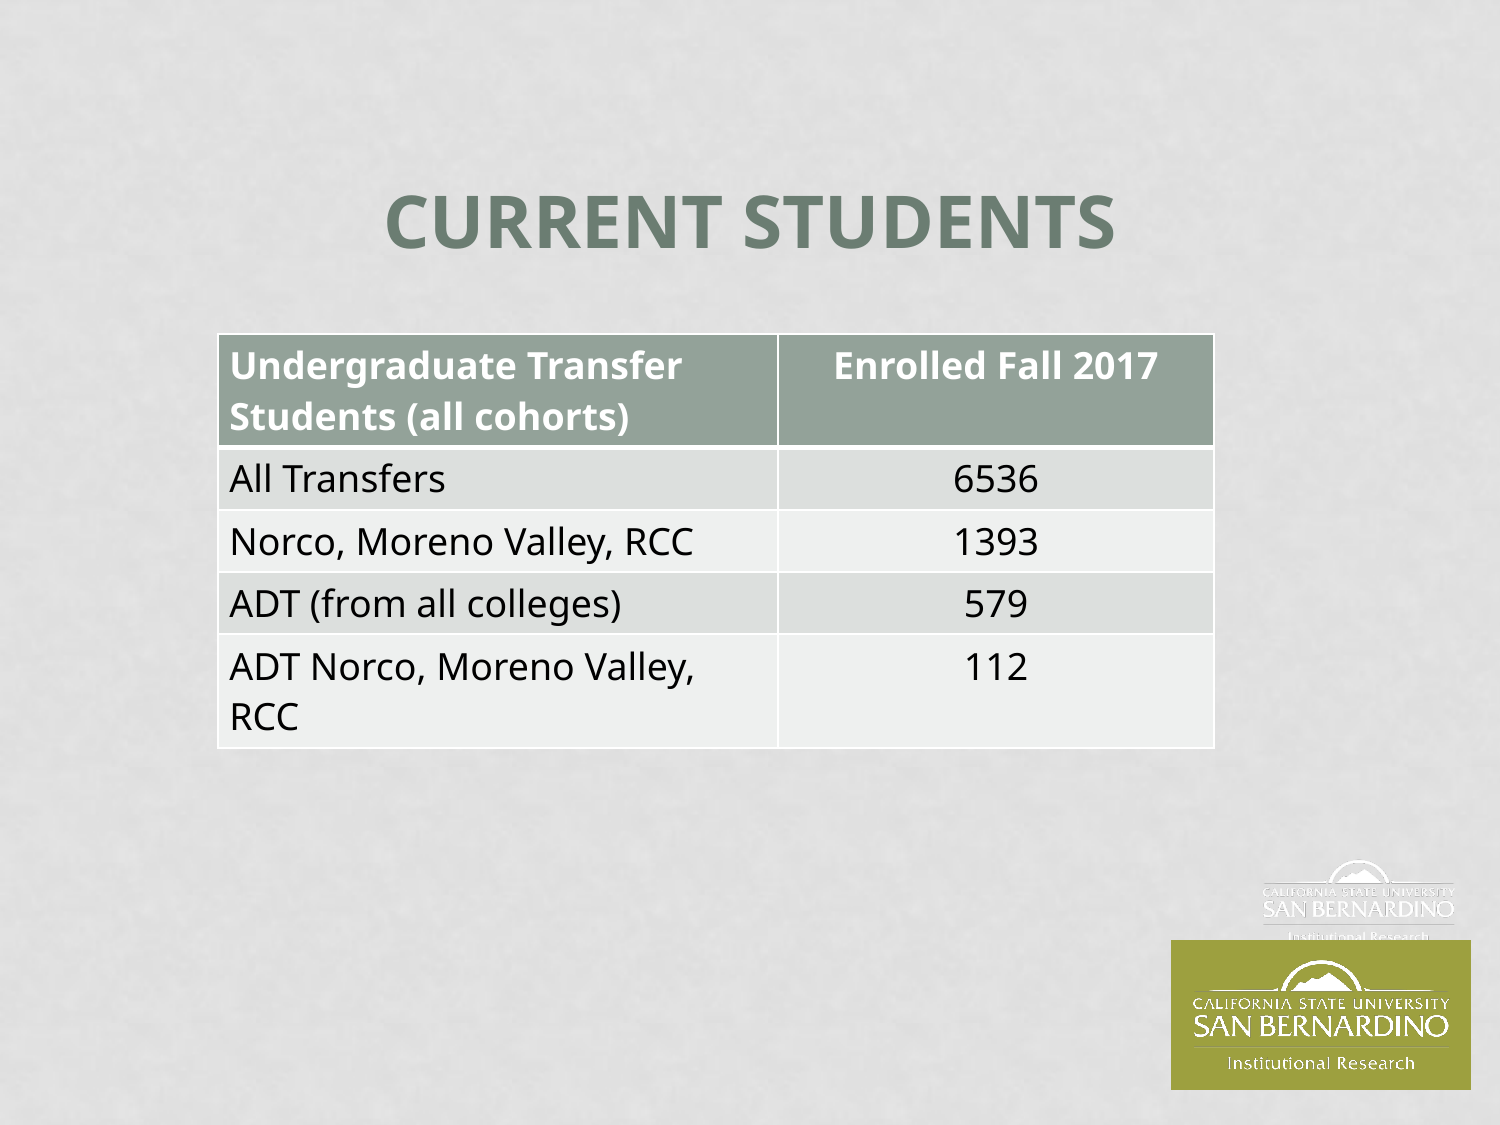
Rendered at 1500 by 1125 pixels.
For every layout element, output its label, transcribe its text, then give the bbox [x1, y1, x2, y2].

title Current Students [103, 176, 1398, 274]
table_cell Norco, Moreno Valley, RCC [219, 511, 777, 571]
table_cell 6536 [779, 450, 1213, 509]
table_header Enrolled Fall 2017 [779, 335, 1213, 445]
table_cell ADT (from all colleges) [219, 573, 777, 633]
table_cell 579 [779, 573, 1213, 633]
table_header Undergraduate Transfer Students (all cohorts) [219, 335, 777, 445]
table_cell 1393 [779, 511, 1213, 571]
table_cell All Transfers [219, 450, 777, 509]
table_cell 112 [779, 635, 1213, 747]
picture [1170, 844, 1472, 1091]
table_cell ADT Norco, Moreno Valley, RCC [219, 635, 777, 747]
